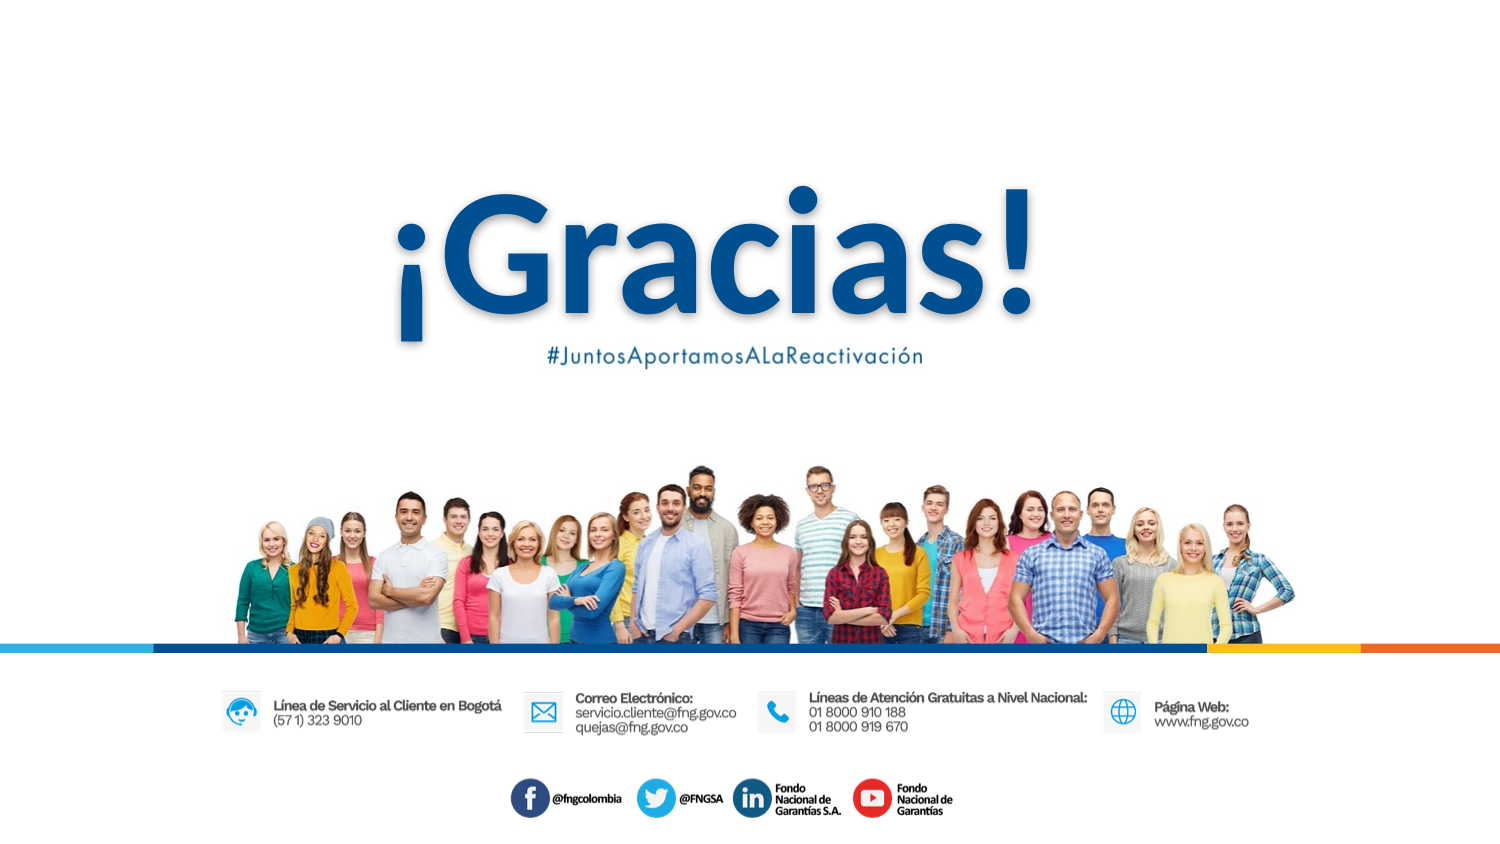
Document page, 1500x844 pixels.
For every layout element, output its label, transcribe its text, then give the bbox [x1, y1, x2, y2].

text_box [0, 643, 1500, 654]
picture [222, 434, 1311, 643]
picture [536, 335, 934, 373]
picture [193, 662, 1290, 837]
text_box ¡Gracias! [367, 117, 1093, 245]
